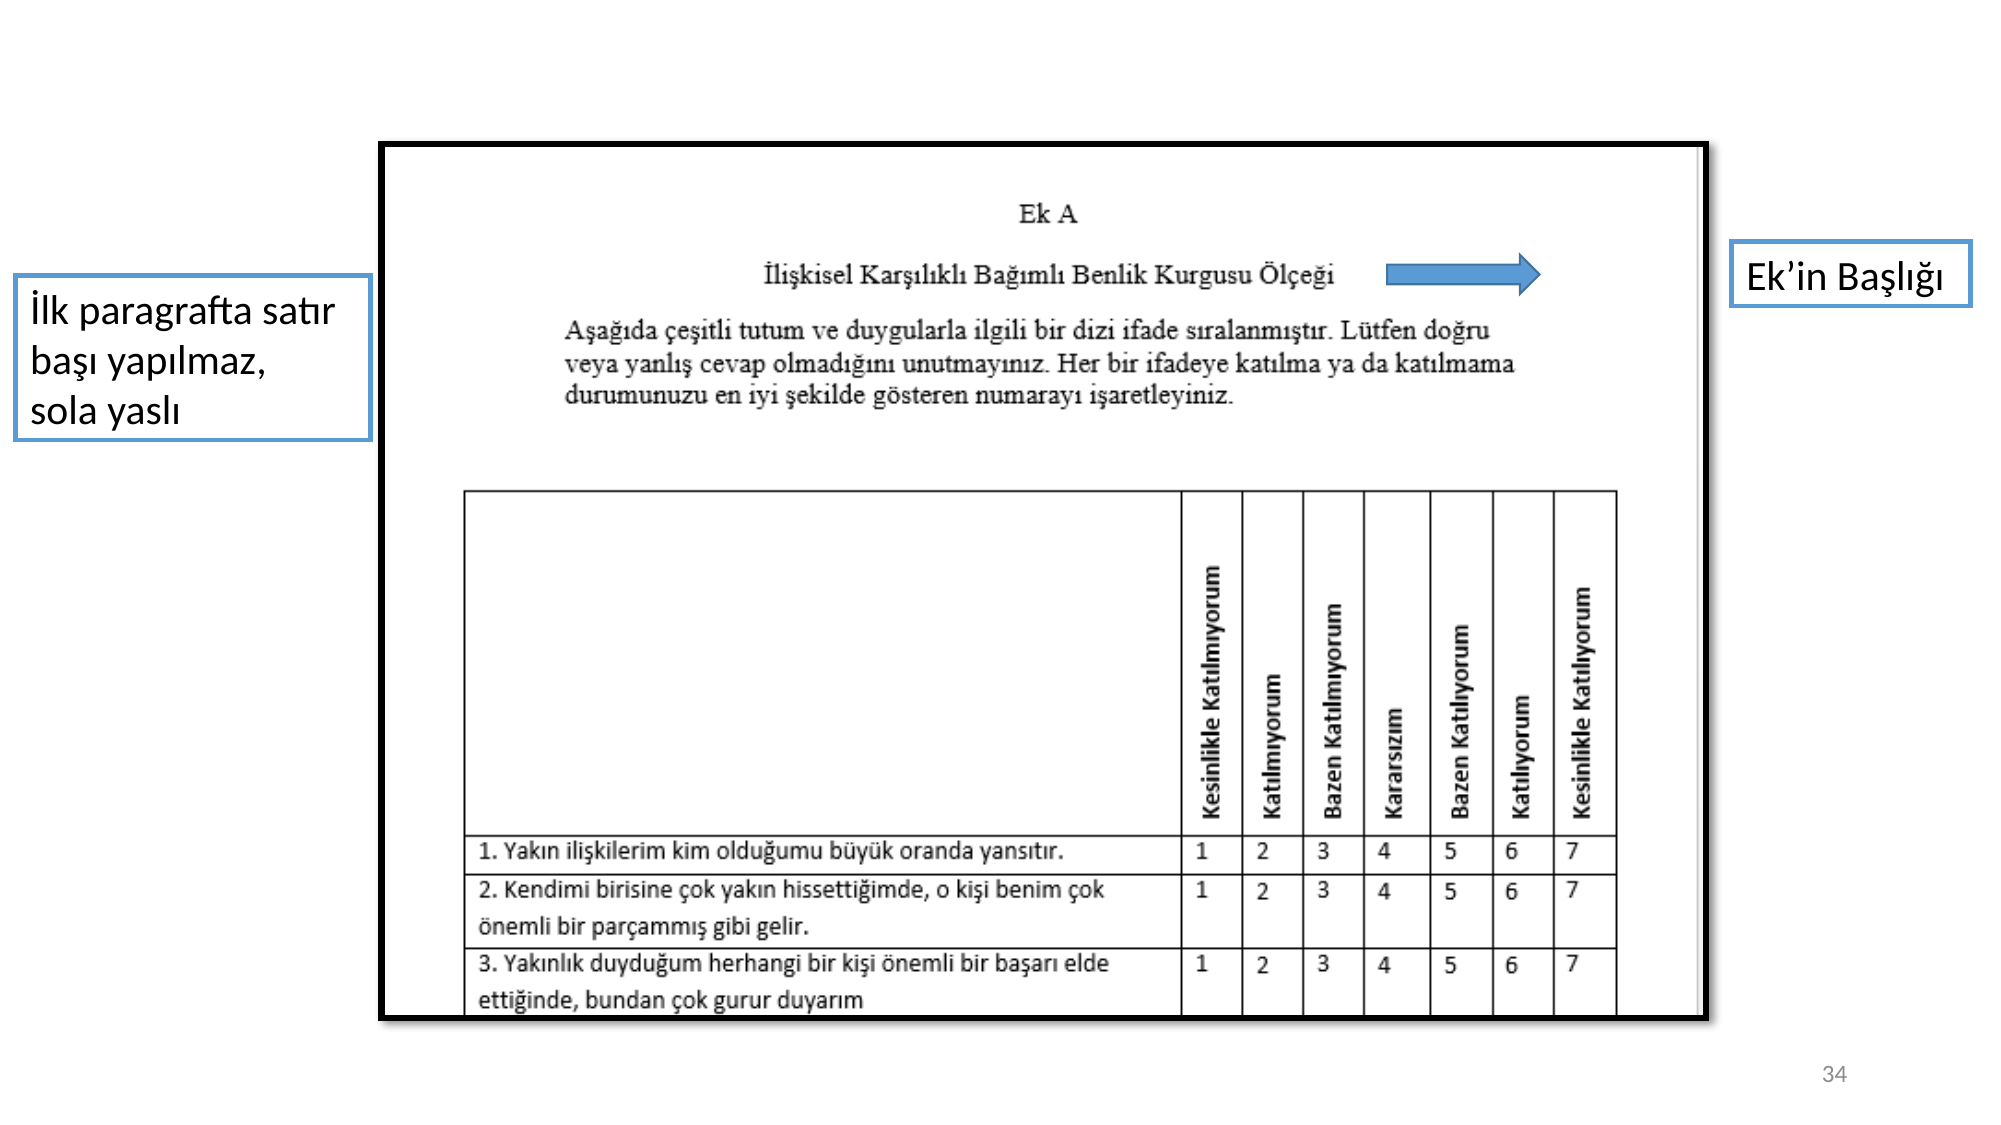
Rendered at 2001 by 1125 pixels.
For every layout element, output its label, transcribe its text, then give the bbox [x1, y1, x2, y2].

text_box Ek’in Başlığı [1731, 240, 1972, 307]
text_box İlk paragrafta satır başı yapılmaz, sola yaslı [14, 274, 371, 441]
picture [384, 147, 1704, 1015]
slide_number 34 [1412, 1042, 1863, 1103]
